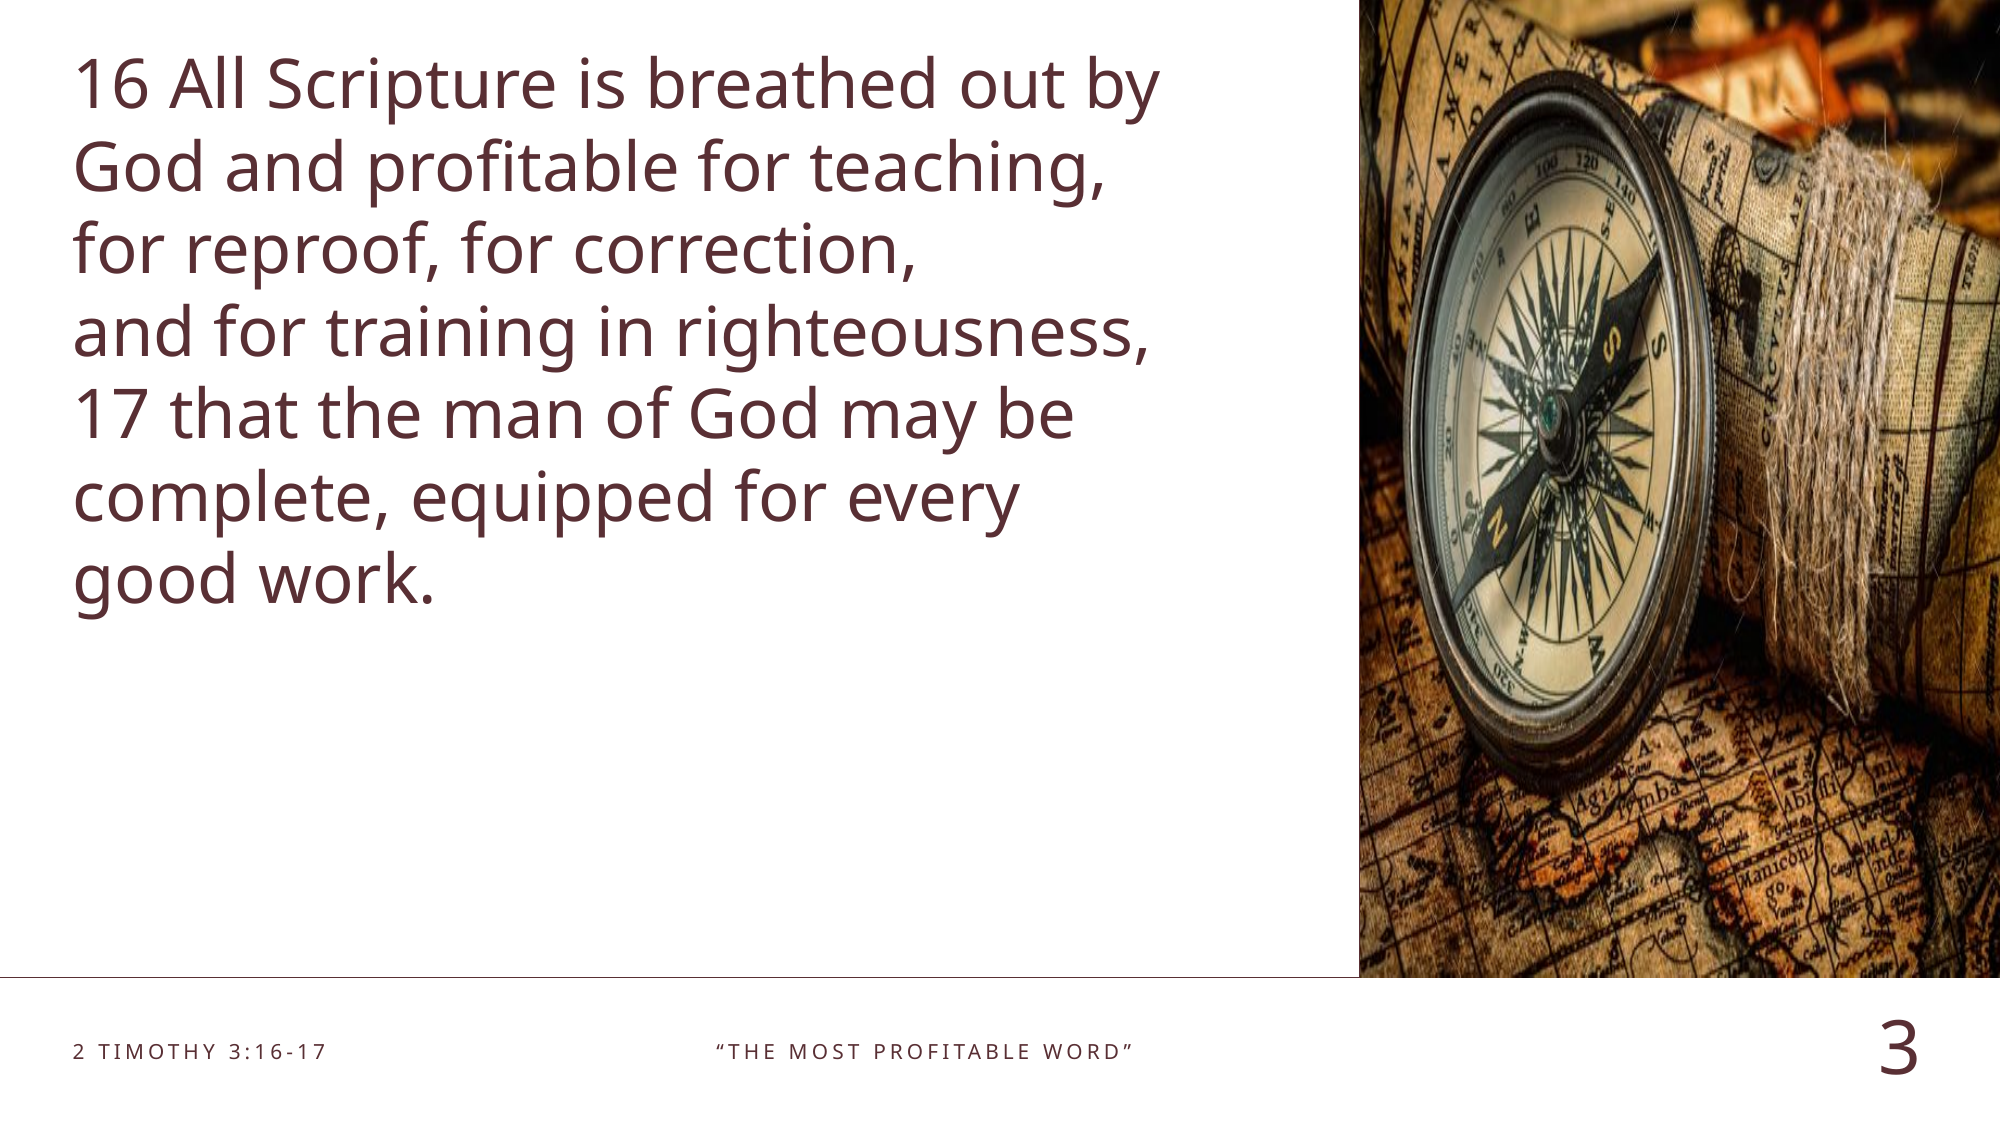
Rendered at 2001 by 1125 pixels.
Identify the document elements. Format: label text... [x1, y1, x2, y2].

picture [1360, 0, 2000, 978]
slide_number 3 [1679, 978, 1922, 1125]
footer “THE MOST PROFITABLE WORD” [716, 977, 1603, 1125]
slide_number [72, 977, 640, 1125]
text_box 16 All Scripture is breathed out by God and profitable for teaching, for reproof, for correction, and for training in righteousness, 17 that the man of God may be complete, equipped for every good work. [72, 40, 1284, 947]
